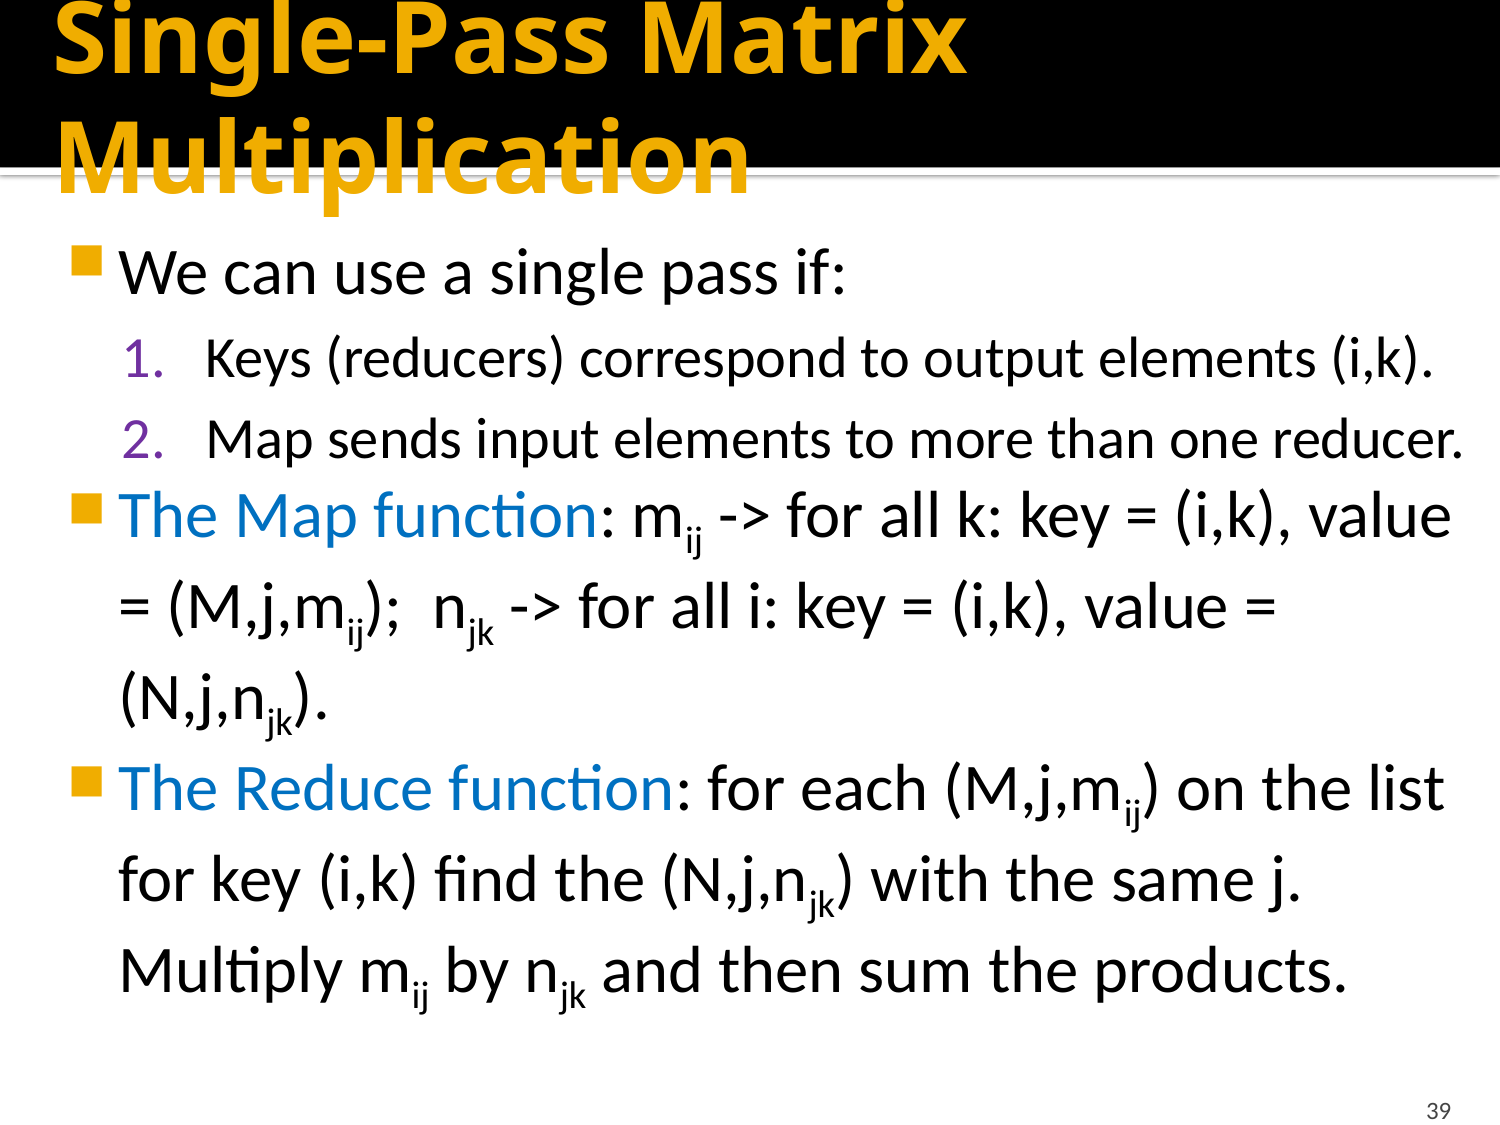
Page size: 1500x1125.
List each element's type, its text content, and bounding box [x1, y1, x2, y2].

slide_number 39 [1345, 1080, 1467, 1125]
list We can use a single pass if: Keys (reducers) correspond to output elements (i,k). Map sends input elements to more than one reducer. The Map function: mij -> for all k: key = (i,k), value = (M,j,mij); njk -> for all i: key = (i,k), value = (N,j,njk). The Reduce function: for each (M,j,mij) on the list for key (i,k) find the (N,j,njk) with the same j. Multiply mij by njk and then sum the products. [37, 212, 1500, 1063]
title Single-Pass Matrix Multiplication [37, 12, 1500, 175]
